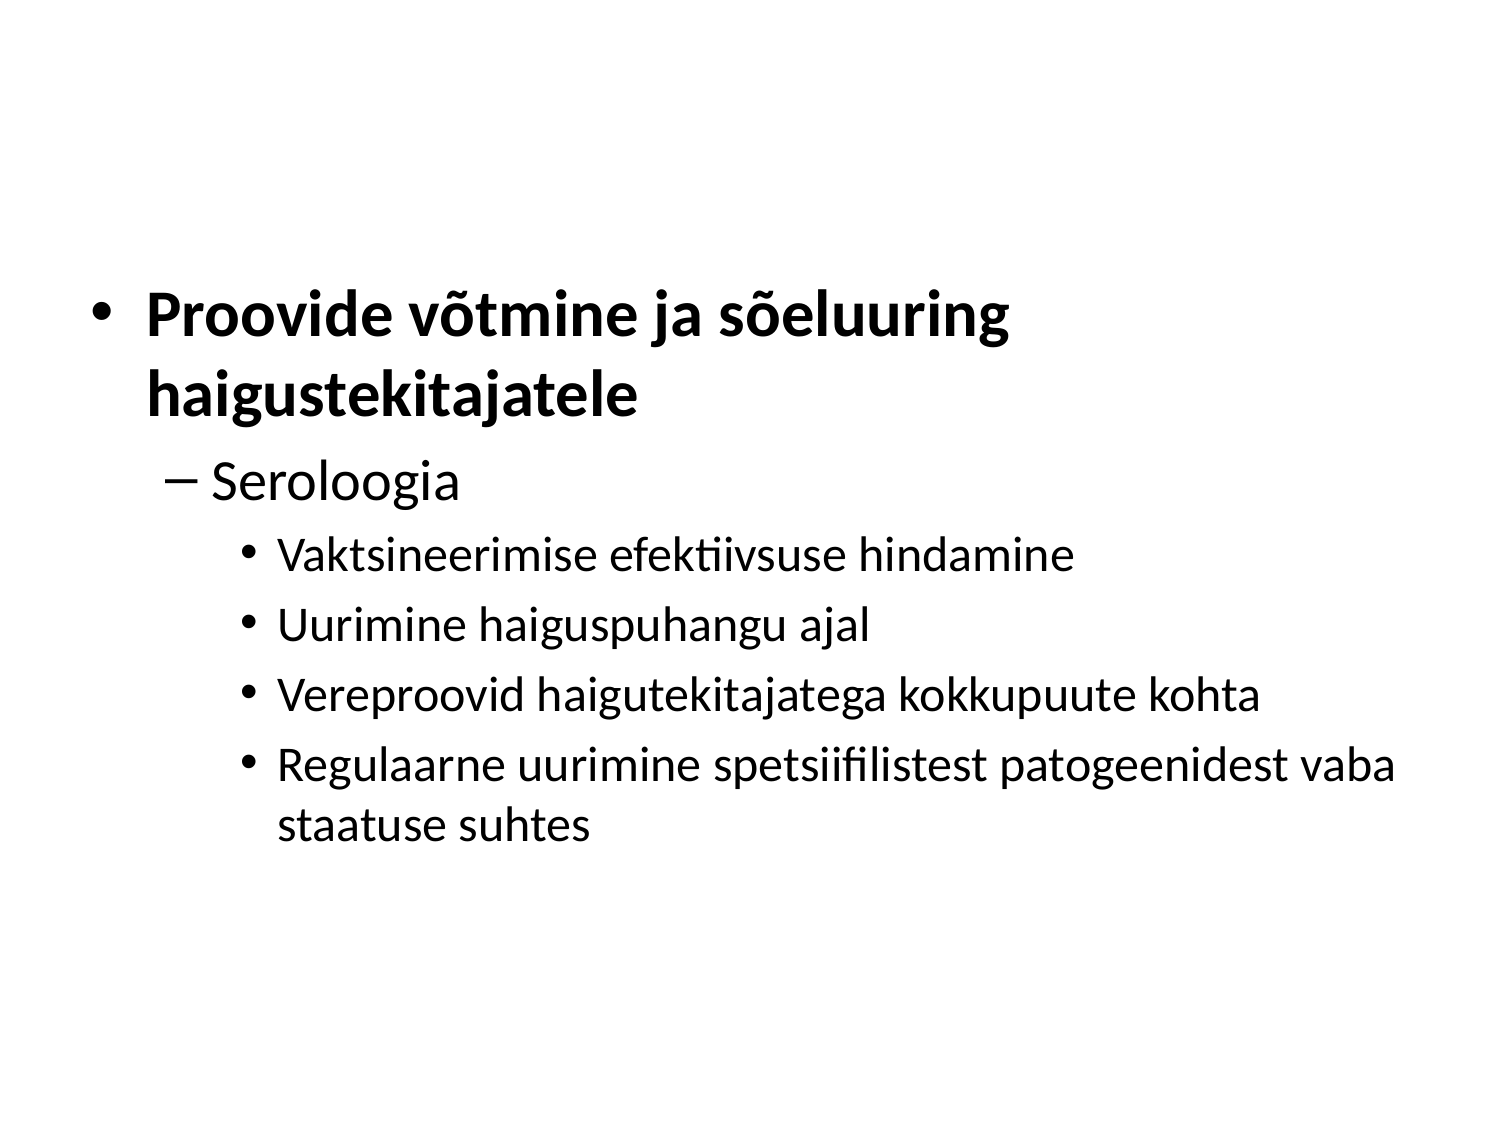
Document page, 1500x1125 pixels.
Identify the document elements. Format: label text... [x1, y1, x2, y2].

list Proovide võtmine ja sõeluuring haigustekitajatele Seroloogia Vaktsineerimise efektiivsuse hindamine Uurimine haiguspuhangu ajal Vereproovid haigutekitajatega kokkupuute kohta Regulaarne uurimine spetsiifilistest patogeenidest vaba staatuse suhtes [75, 262, 1425, 1005]
